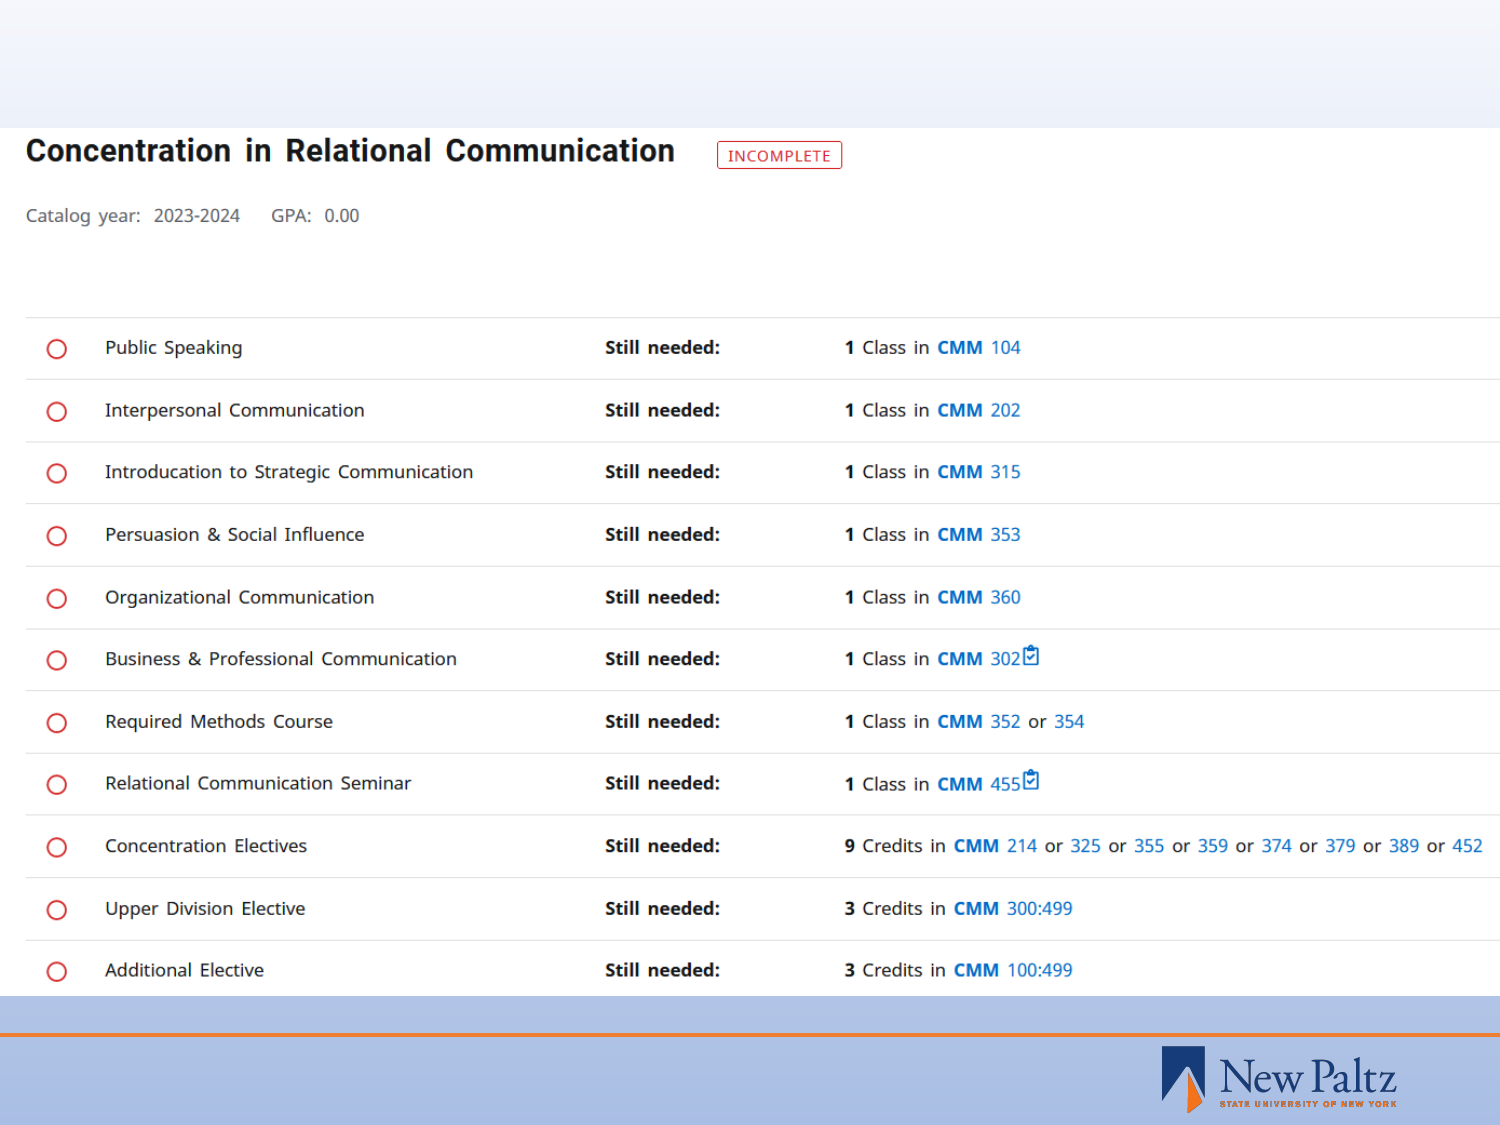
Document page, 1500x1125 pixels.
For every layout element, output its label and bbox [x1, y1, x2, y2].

picture [1162, 1046, 1397, 1113]
picture [0, 128, 1500, 997]
